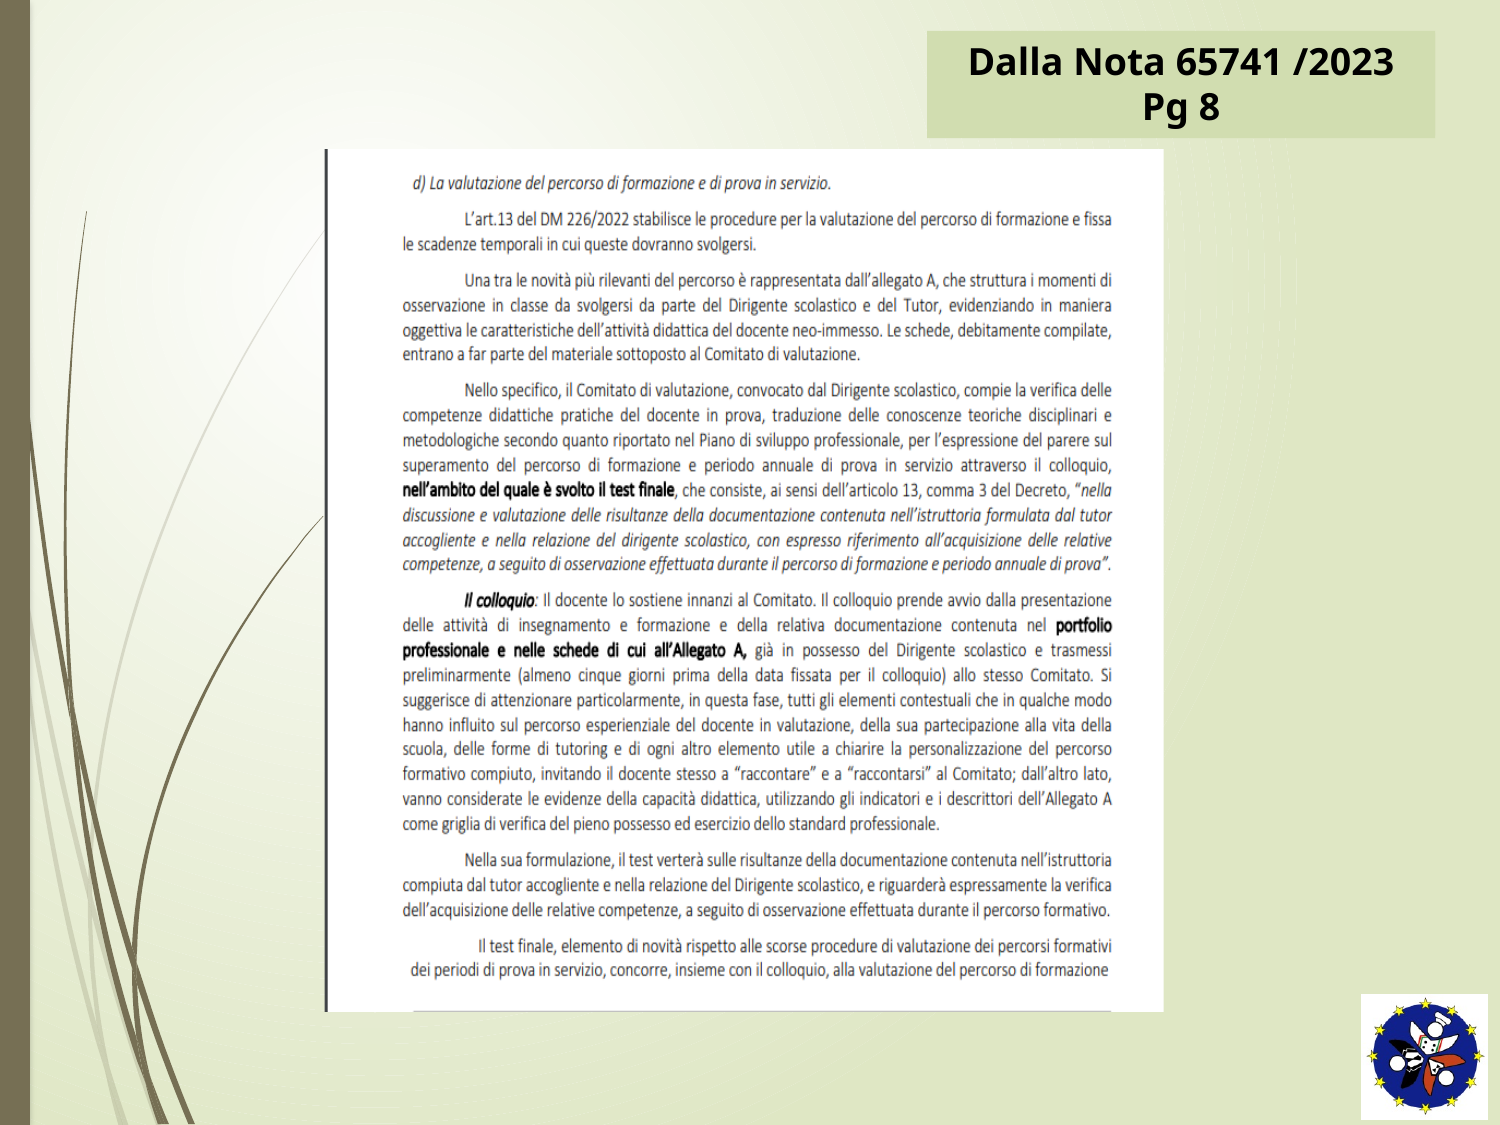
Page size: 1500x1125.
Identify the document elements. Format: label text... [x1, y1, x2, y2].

picture [324, 148, 1164, 1012]
picture [1360, 994, 1488, 1120]
text_box Dalla Nota 65741 /2023 Pg 8 [927, 30, 1436, 136]
